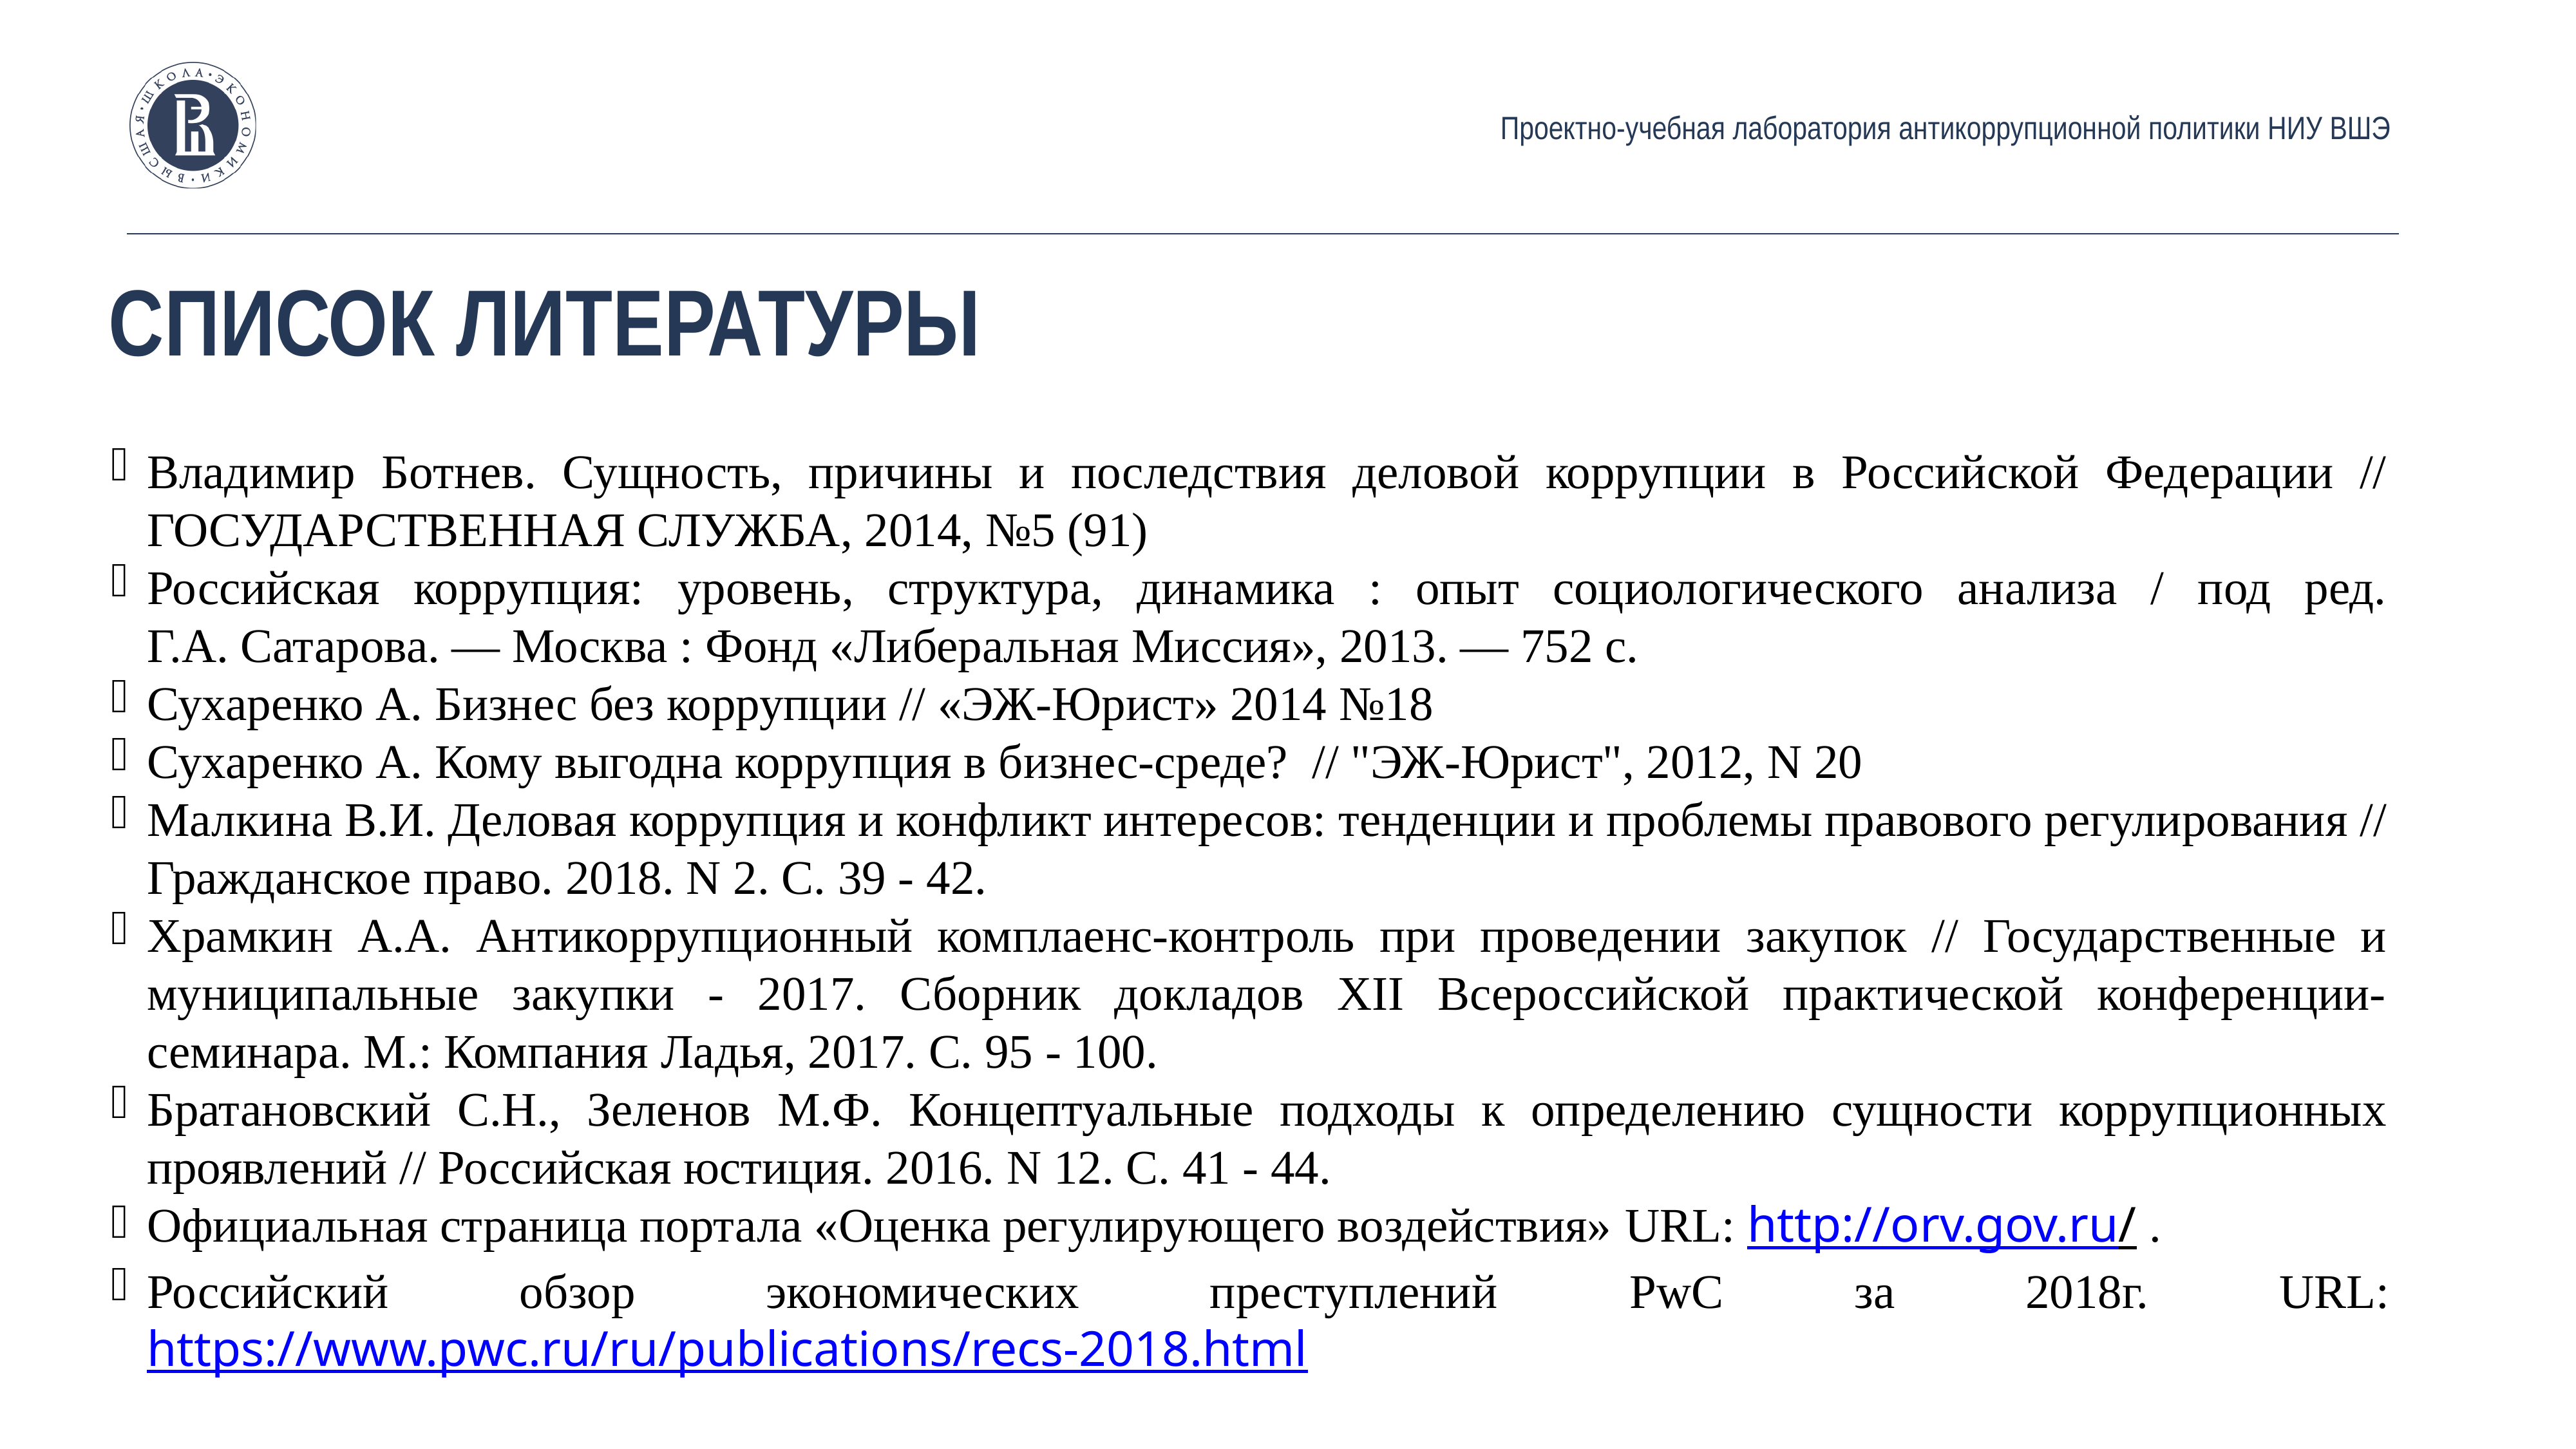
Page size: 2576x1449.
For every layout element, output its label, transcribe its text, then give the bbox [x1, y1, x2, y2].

text_box Проектно-учебная лаборатория антикоррупционной политики НИУ ВШЭ [1198, 100, 2399, 154]
text_box Владимир Ботнев. Сущность, причины и последствия деловой коррупции в Российской Федерации // ГОСУДАРСТВЕННАЯ СЛУЖБА, 2014, №5 (91) Российская коррупция: уровень, структура, динамика : опыт социологического анализа / под ред. Г.А. Сатарова. — Москва : Фонд «Либеральная Миссия», 2013. — 752 с. Сухаренко А. Бизнес без коррупции // «ЭЖ-Юрист» 2014 №18 Сухаренко А. Кому выгодна коррупция в бизнес-среде? // "ЭЖ-Юрист", 2012, N 20 Малкина В.И. Деловая коррупция и конфликт интересов: тенденции и проблемы правового регулирования // Гражданское право. 2018. N 2. С. 39 - 42. Храмкин А.А. Антикоррупционный комплаенс-контроль при проведении закупок // Государственные и муниципальные закупки - 2017. Сборник докладов XII Всероссийской практической конференции-семинара. М.: Компания Ладья, 2017. С. 95 - 100. Братановский С.Н., Зеленов М.Ф. Концептуальные подходы к определению сущности коррупционных проявлений // Российская юстиция. 2016. N 12. С. 41 - 44. Официальная страница портала «Оценка регулирующего воздействия» URL: http://orv.gov.ru/ . Российский обзор экономических преступлений PwC за 2018г. URL: https://www.pwc.ru/ru/publications/recs-2018.html [101, 435, 2399, 1388]
picture [129, 62, 256, 189]
text_box Список литературы [101, 254, 2372, 435]
